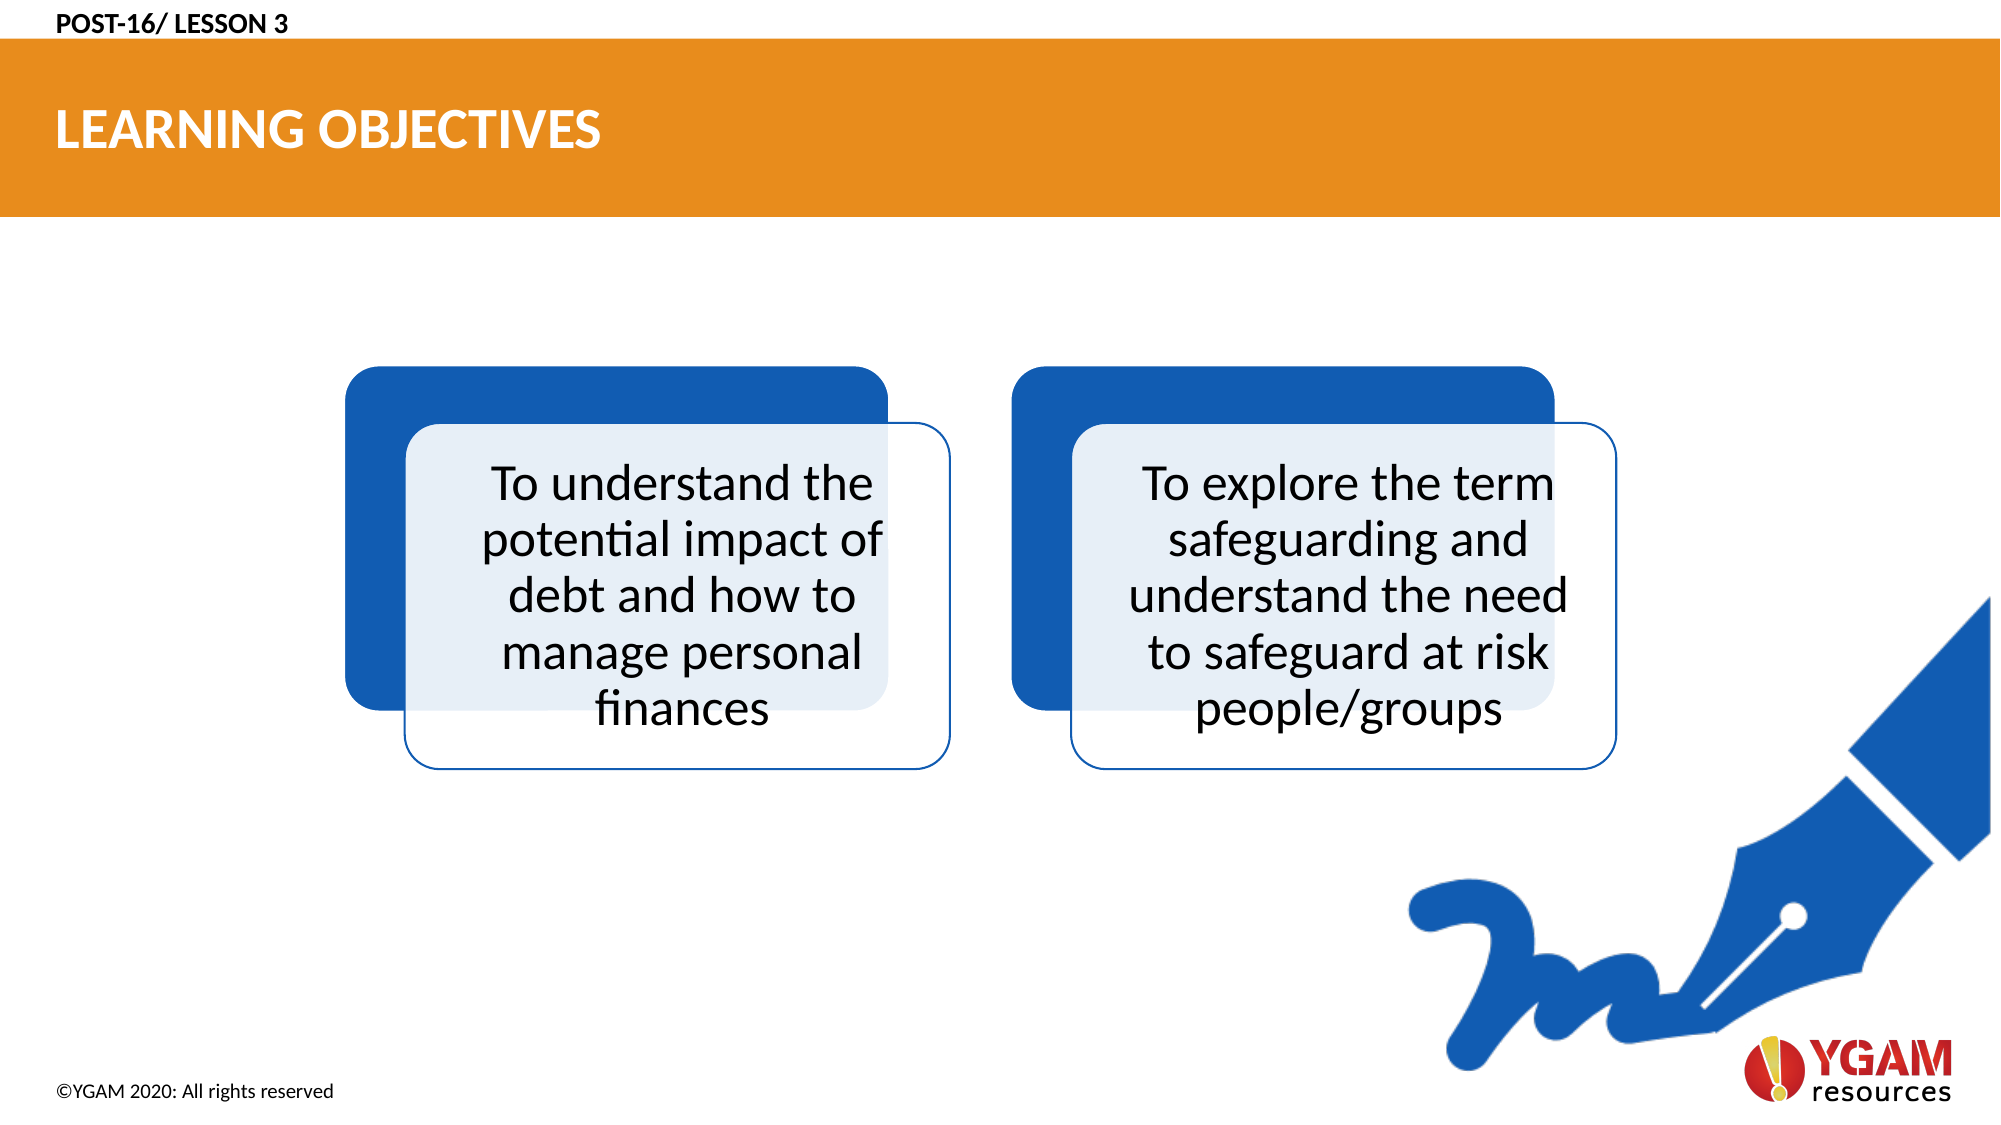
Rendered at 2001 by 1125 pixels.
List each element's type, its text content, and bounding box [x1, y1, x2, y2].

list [344, 218, 1617, 916]
title LEARNING OBJECTIVES [40, 40, 1956, 219]
picture [1400, 542, 2000, 1125]
list POST-16/ LESSON 3 [40, 0, 920, 57]
